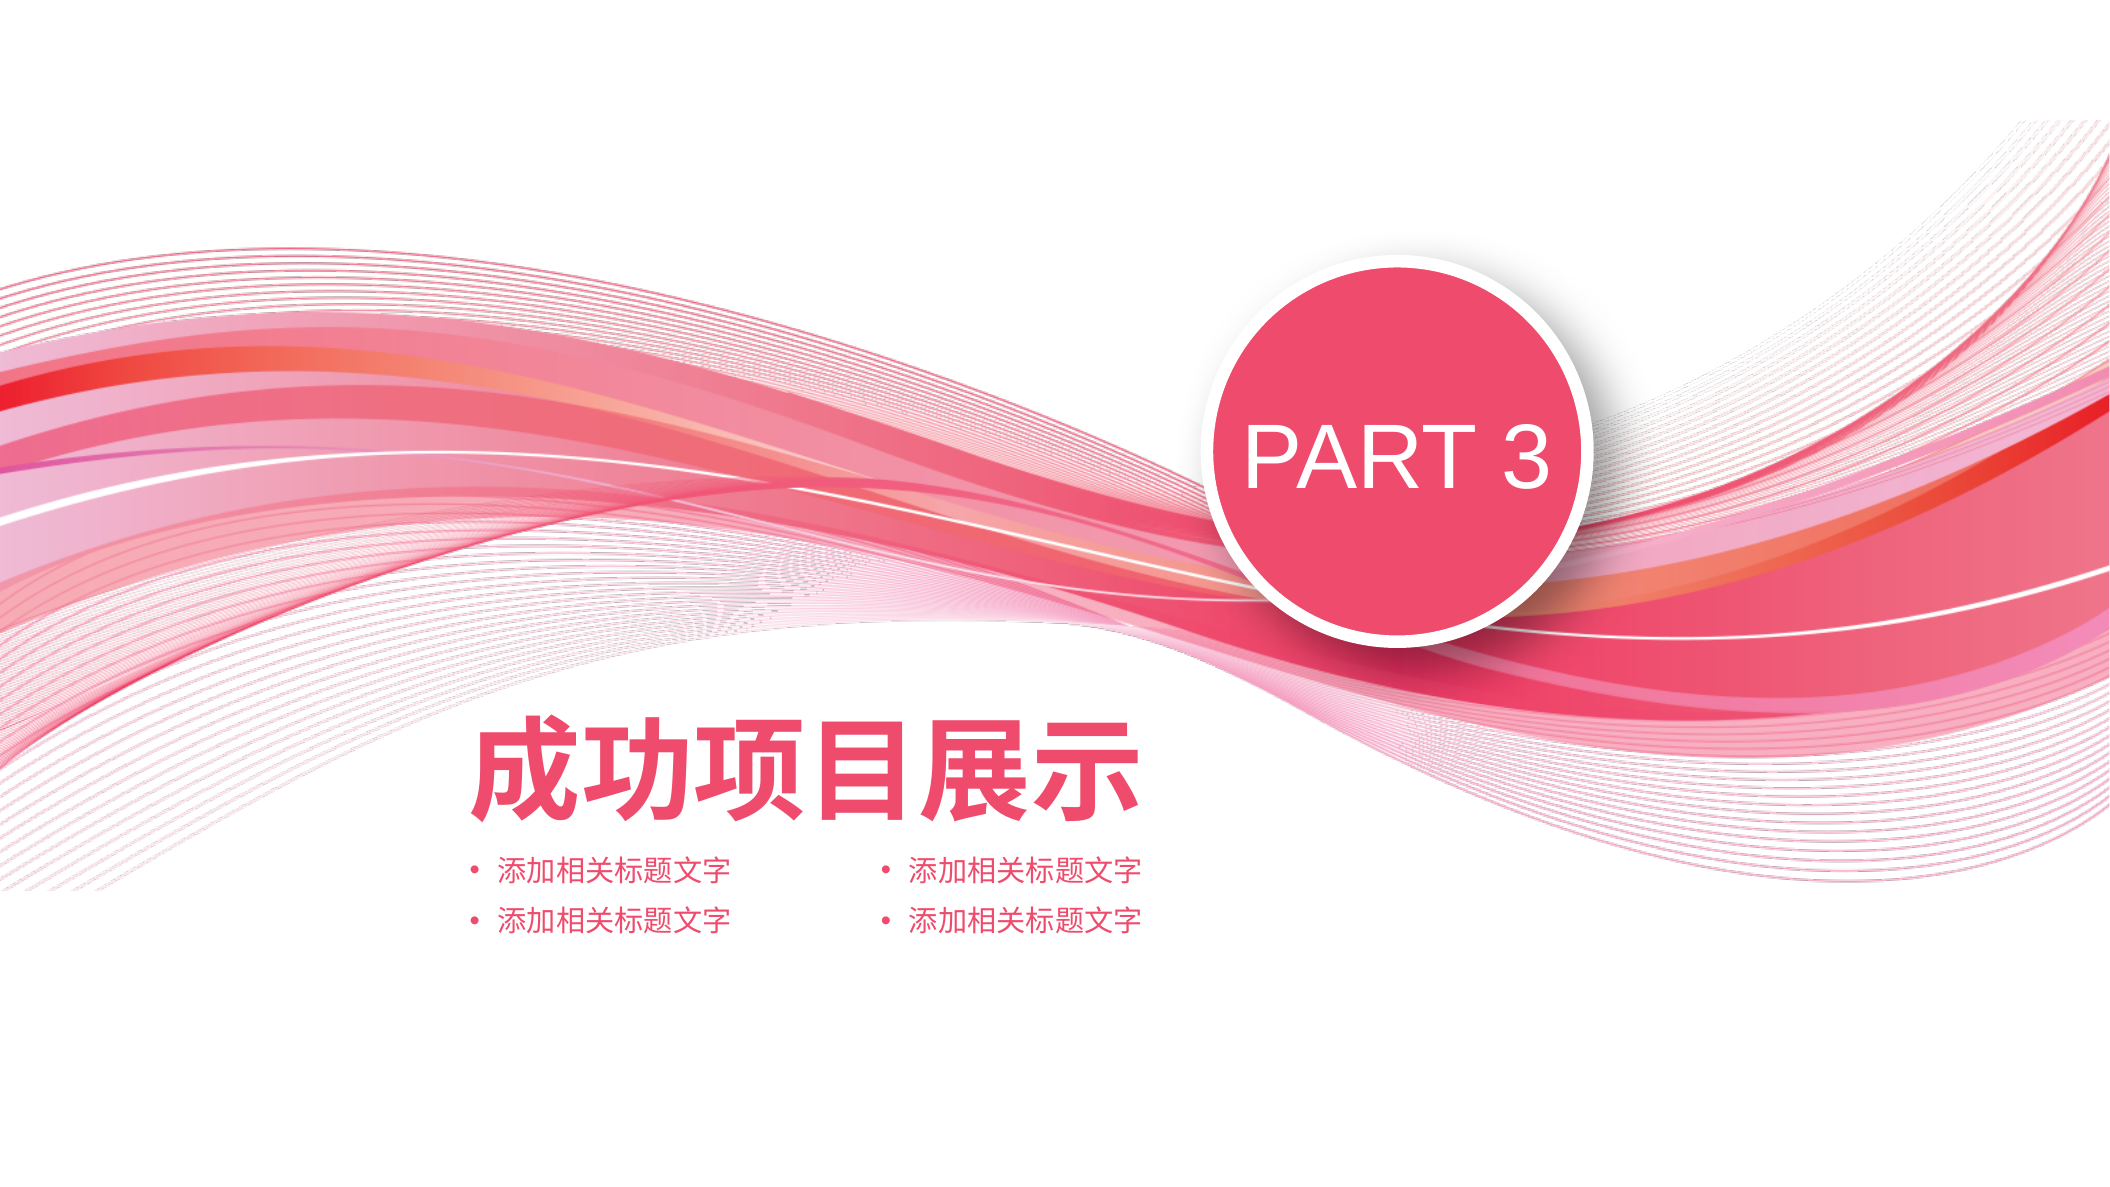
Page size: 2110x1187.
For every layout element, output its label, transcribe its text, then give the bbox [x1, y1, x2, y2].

picture [0, 120, 2110, 891]
text_box 添加相关标题文字 [880, 902, 1144, 938]
text_box 添加相关标题文字 [469, 902, 732, 938]
